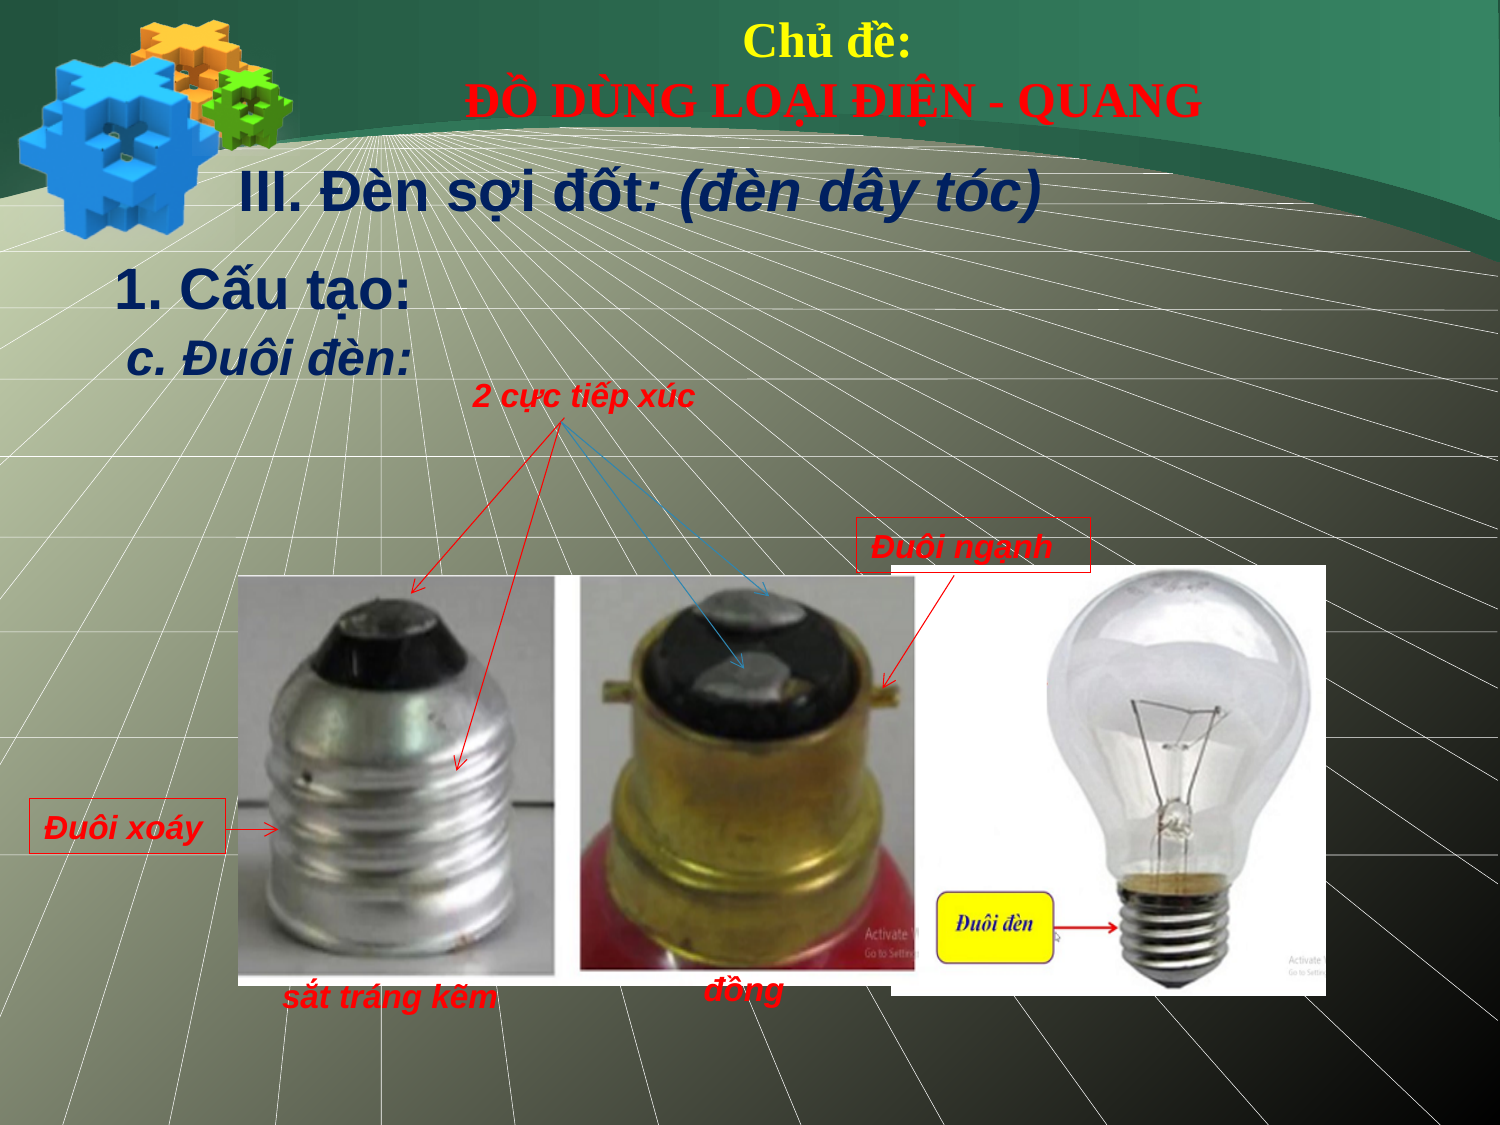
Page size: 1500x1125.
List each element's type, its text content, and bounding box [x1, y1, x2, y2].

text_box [856, 517, 1091, 689]
text_box c. Đuôi đèn: [112, 318, 597, 394]
picture [0, 18, 300, 252]
text_box III. Đèn sợi đốt: (đèn dây tóc) [224, 145, 1088, 231]
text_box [29, 798, 279, 855]
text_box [410, 417, 565, 594]
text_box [560, 421, 770, 597]
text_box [456, 421, 561, 771]
text_box đồng [688, 986, 800, 1016]
text_box 2 cực tiếp xúc [458, 366, 712, 421]
text_box sắt tráng kẽm [267, 986, 514, 1023]
text_box 1. Cấu tạo: [100, 243, 457, 329]
picture [238, 565, 1326, 996]
text_box Chủ đề: ĐỒ DÙNG LOẠI ĐIỆN - QUANG [242, 0, 1426, 135]
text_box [560, 597, 745, 669]
